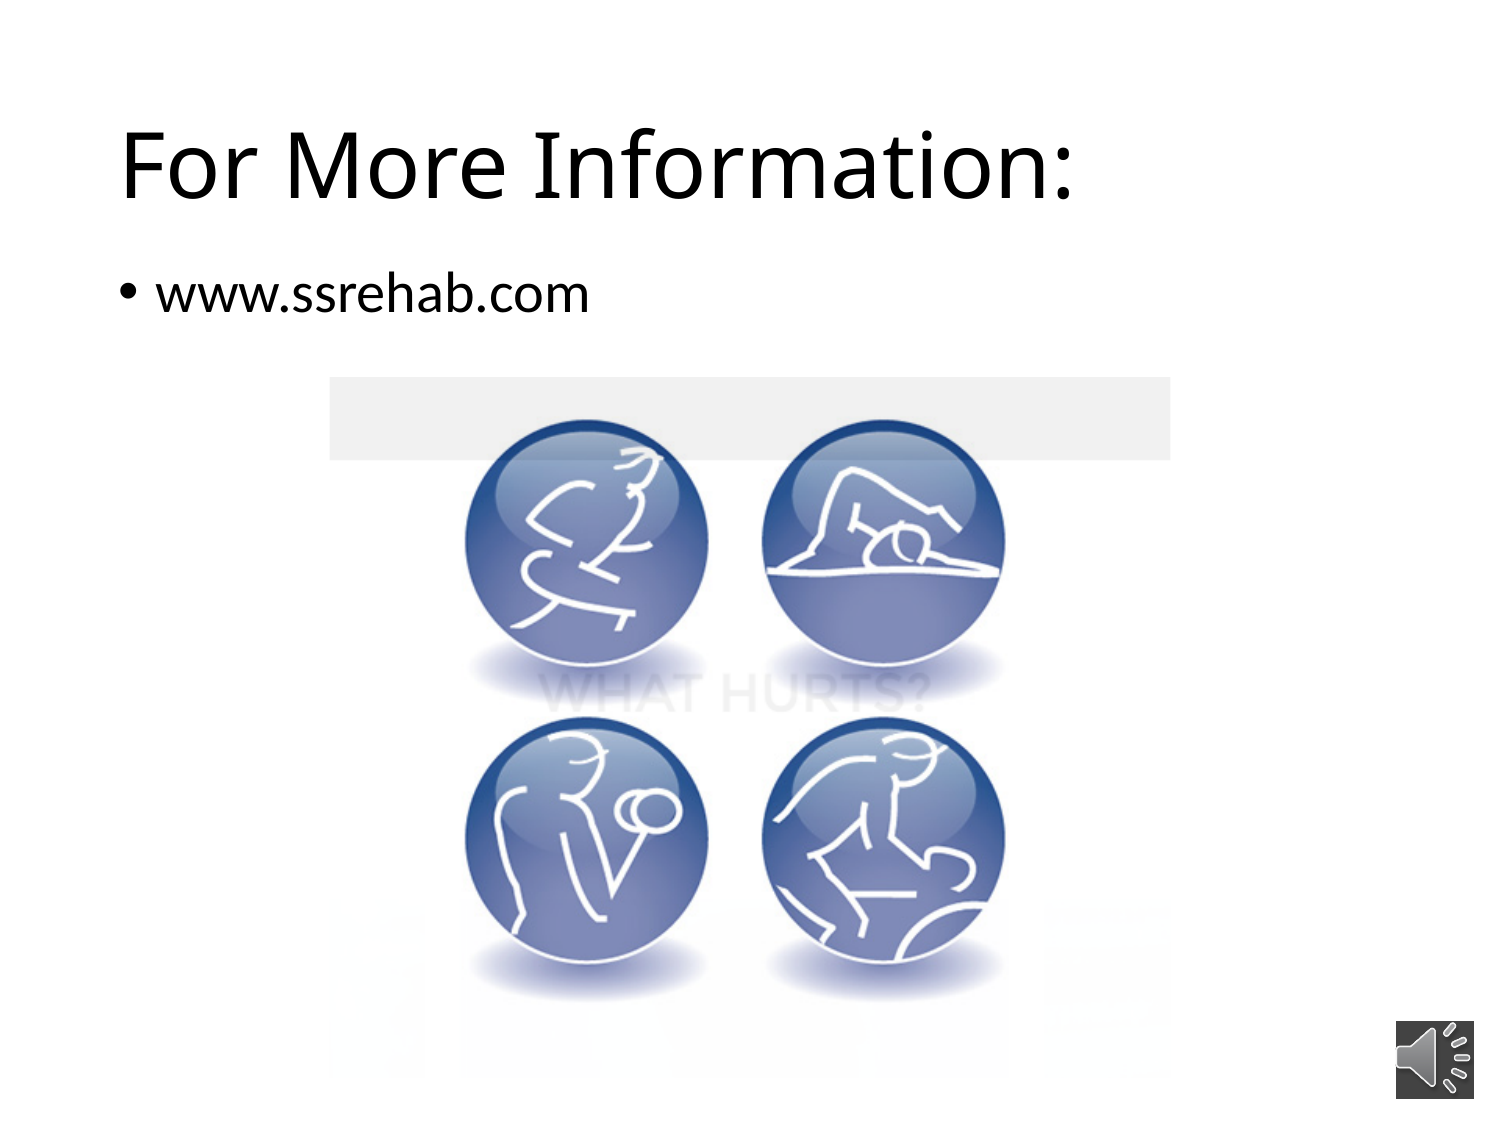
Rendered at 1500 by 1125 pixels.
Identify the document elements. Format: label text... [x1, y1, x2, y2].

picture [329, 377, 1171, 1078]
list www.ssrehab.com [103, 255, 1397, 969]
title For More Information: [103, 59, 1397, 255]
picture [1394, 1019, 1475, 1100]
